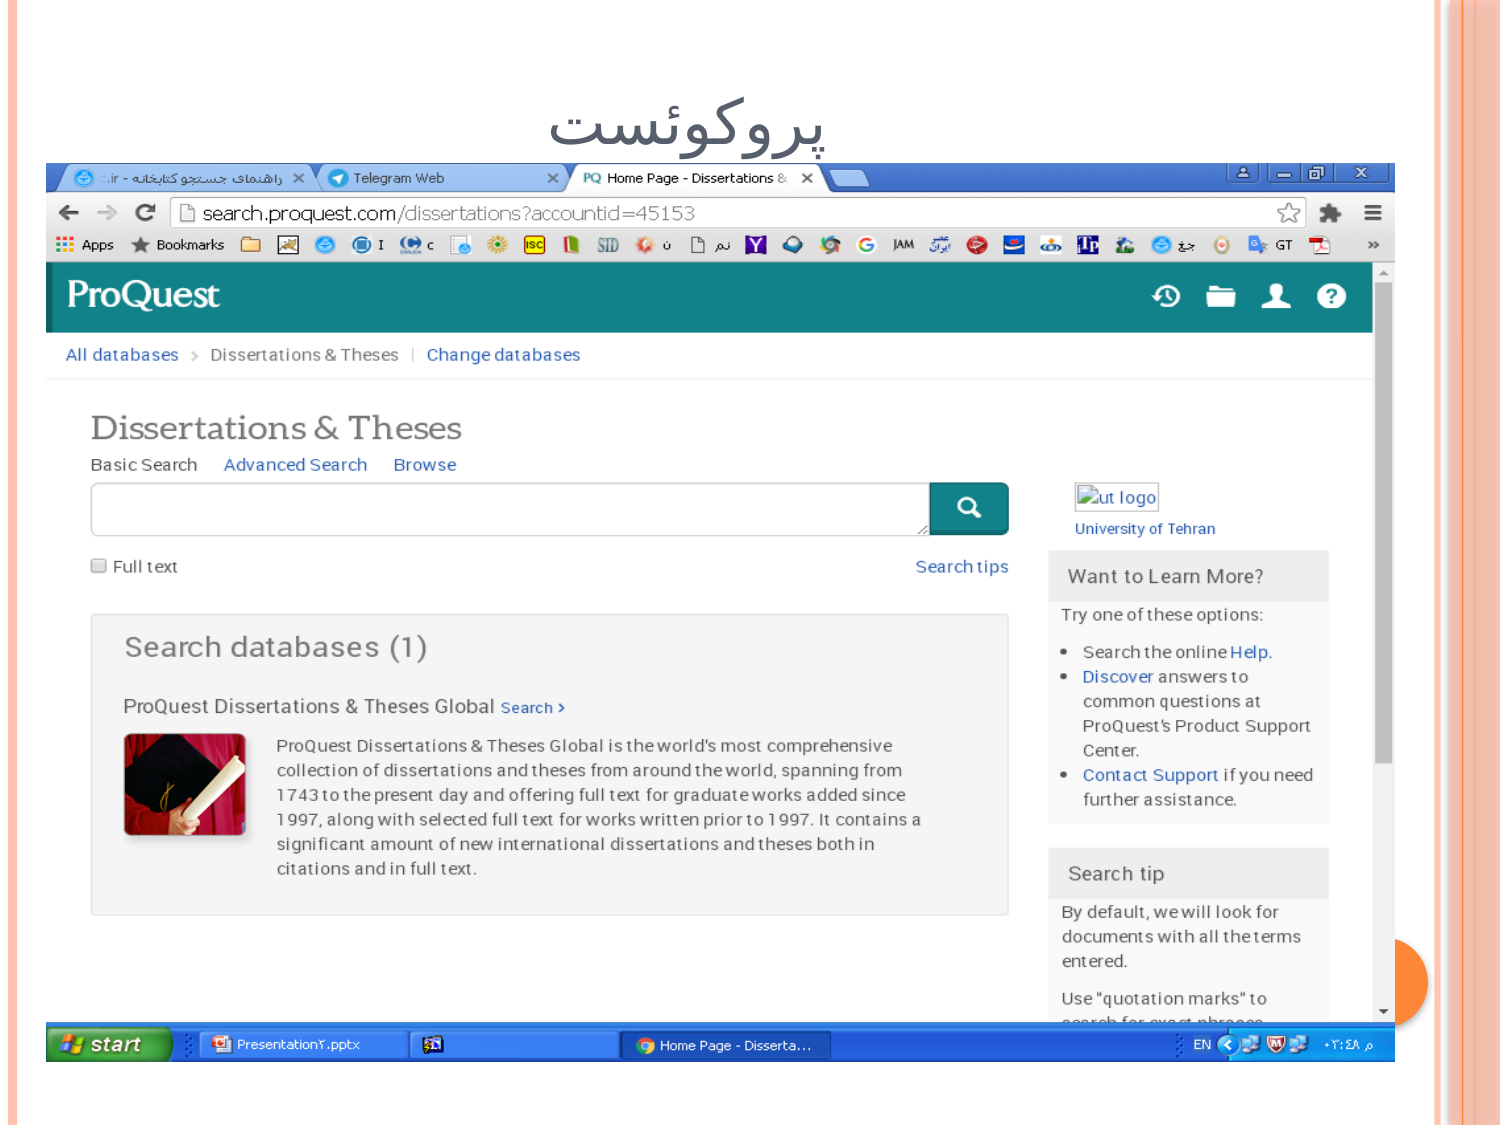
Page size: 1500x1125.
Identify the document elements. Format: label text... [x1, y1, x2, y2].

title پروکوئست [75, 45, 1300, 160]
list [46, 163, 1395, 1063]
